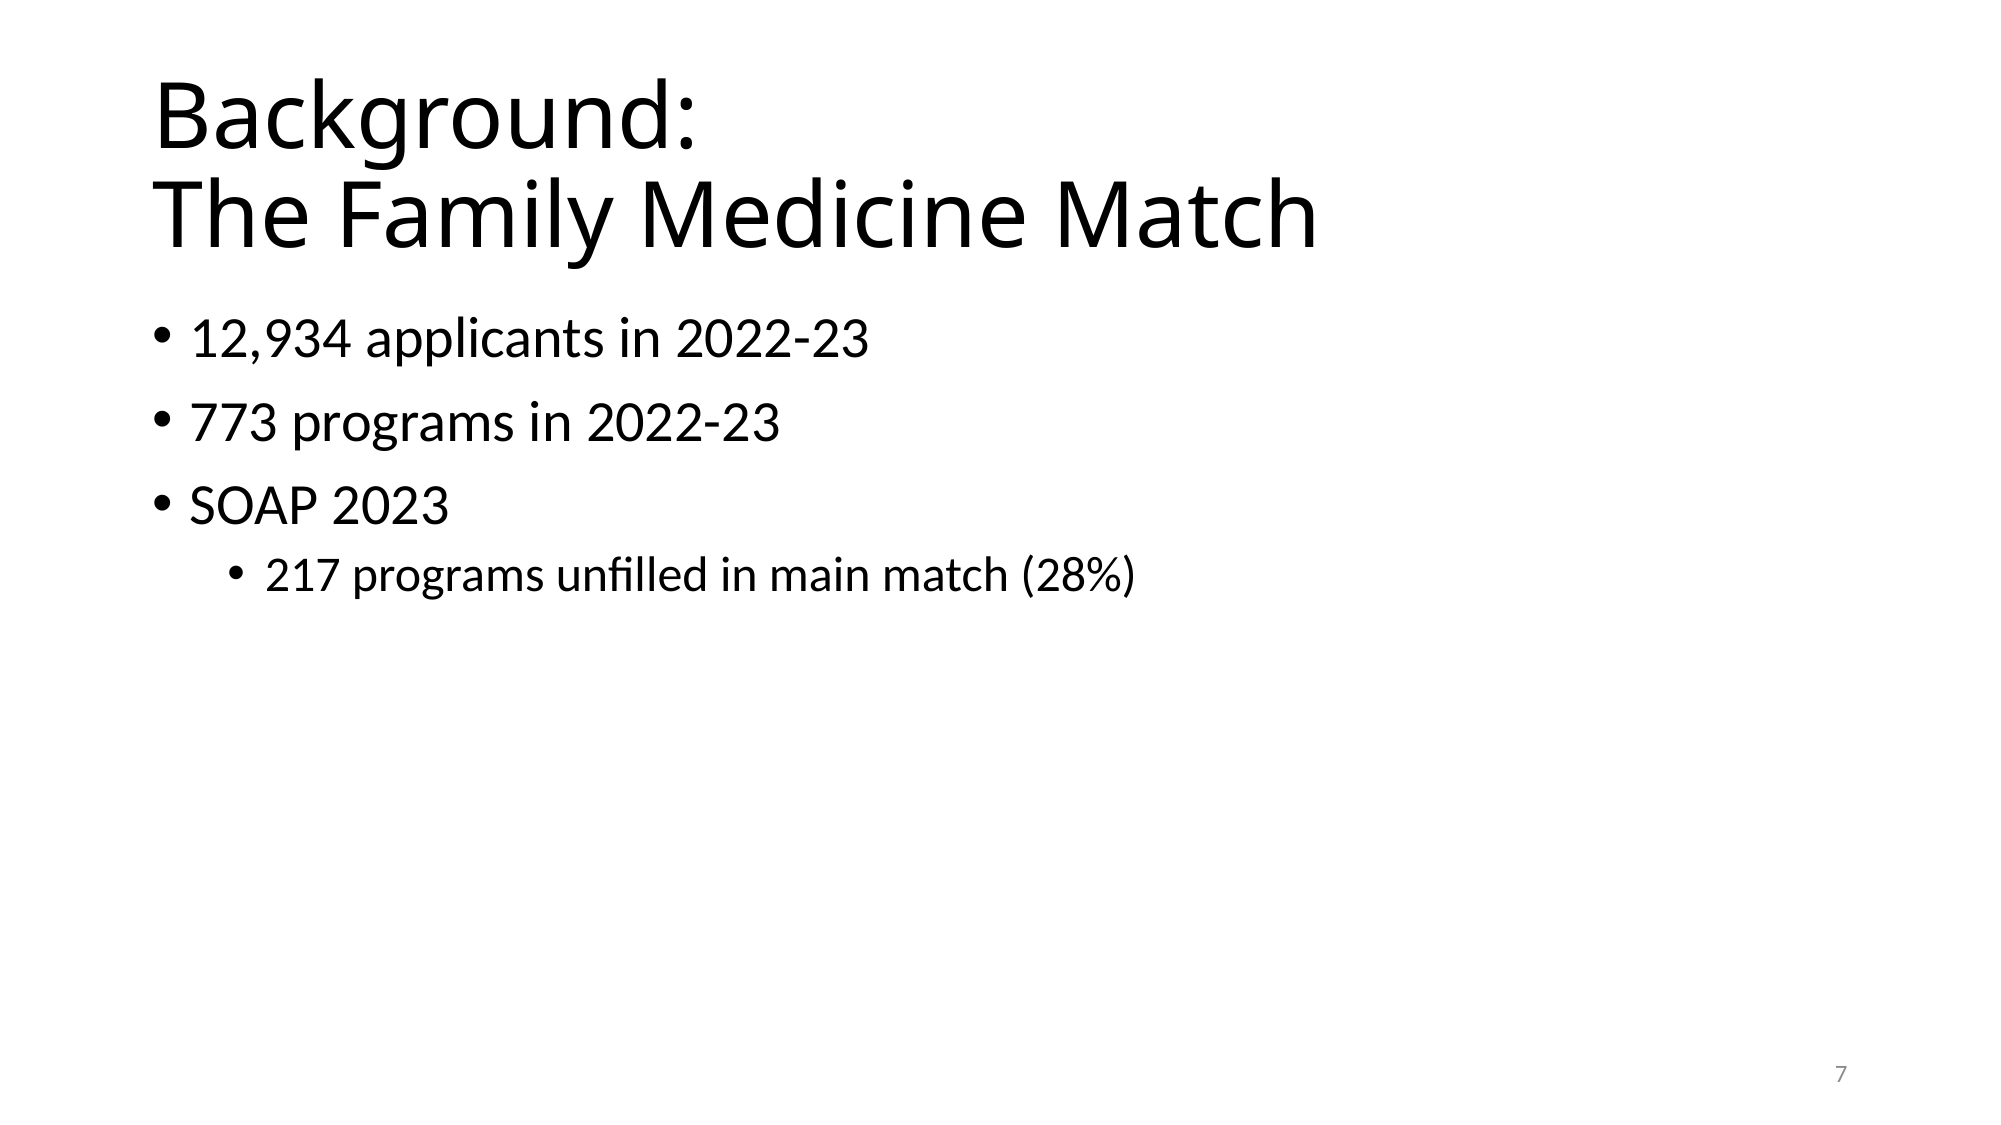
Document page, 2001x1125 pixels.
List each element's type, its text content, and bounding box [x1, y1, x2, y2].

list 12,934 applicants in 2022-23 773 programs in 2022-23 SOAP 2023 217 programs unfilled in main match (28%) [137, 299, 1863, 1014]
title Background: The Family Medicine Match [137, 59, 1863, 278]
slide_number 7 [1412, 1042, 1863, 1103]
